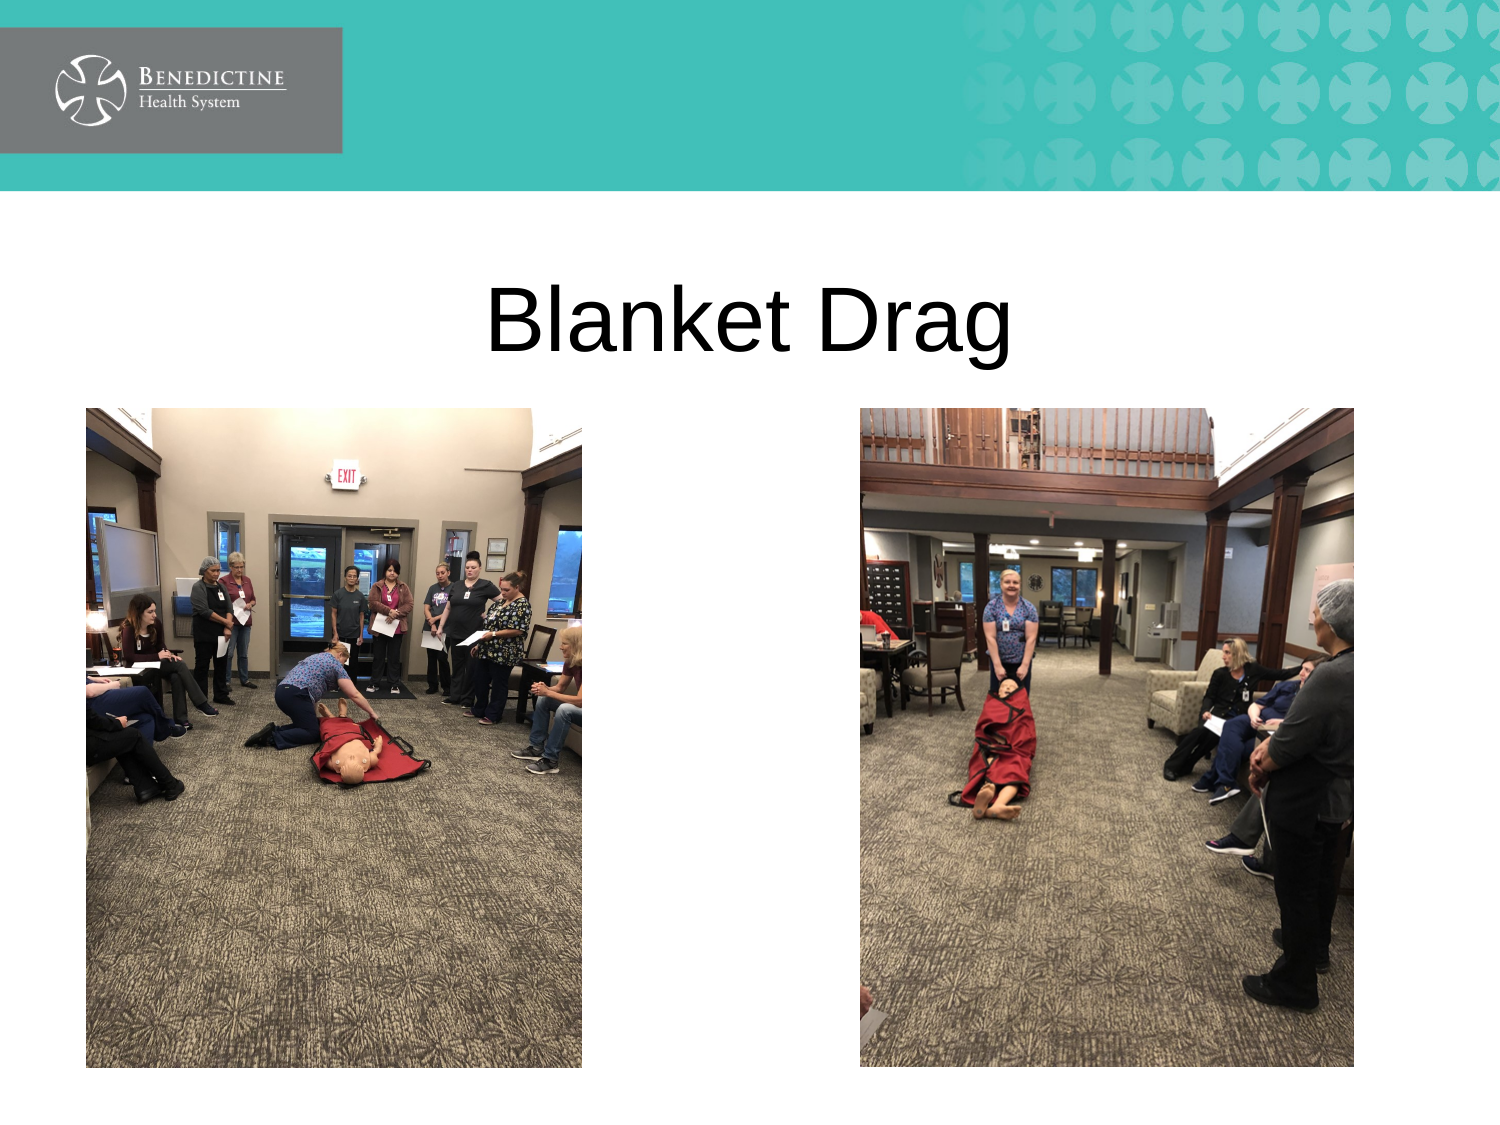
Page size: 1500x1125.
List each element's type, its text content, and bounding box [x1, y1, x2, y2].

title Blanket Drag [75, 220, 1425, 409]
picture [0, 0, 1500, 1125]
